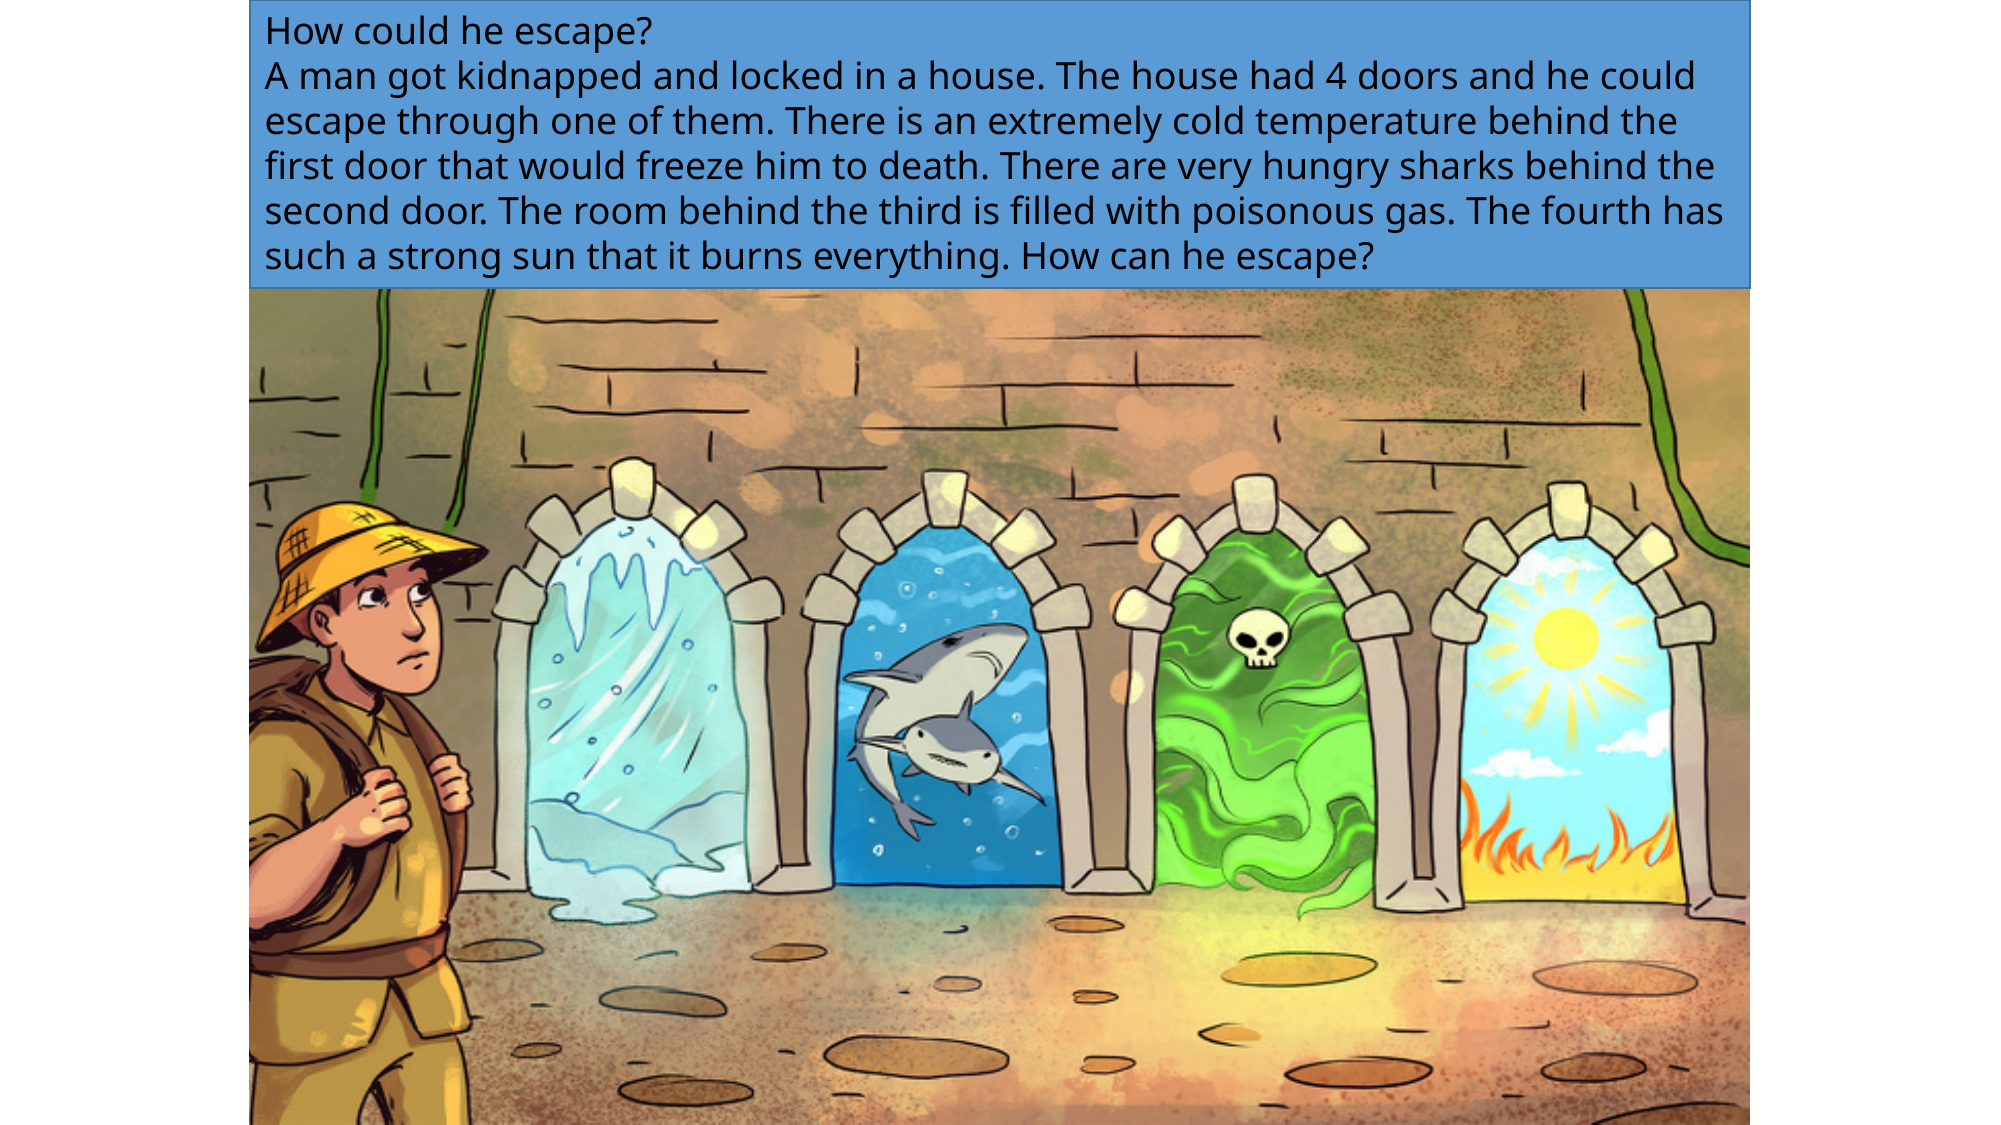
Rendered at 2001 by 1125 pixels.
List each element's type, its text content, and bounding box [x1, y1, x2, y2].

picture [249, 287, 1750, 1125]
text_box How could he escape? A man got kidnapped and locked in a house. The house had 4 doors and he could escape through one of them. There is an extremely cold temperature behind the first door that would freeze him to death. There are very hungry sharks behind the second door. The room behind the third is filled with poisonous gas. The fourth has such a strong sun that it burns everything. How can he escape? [249, 0, 1750, 285]
